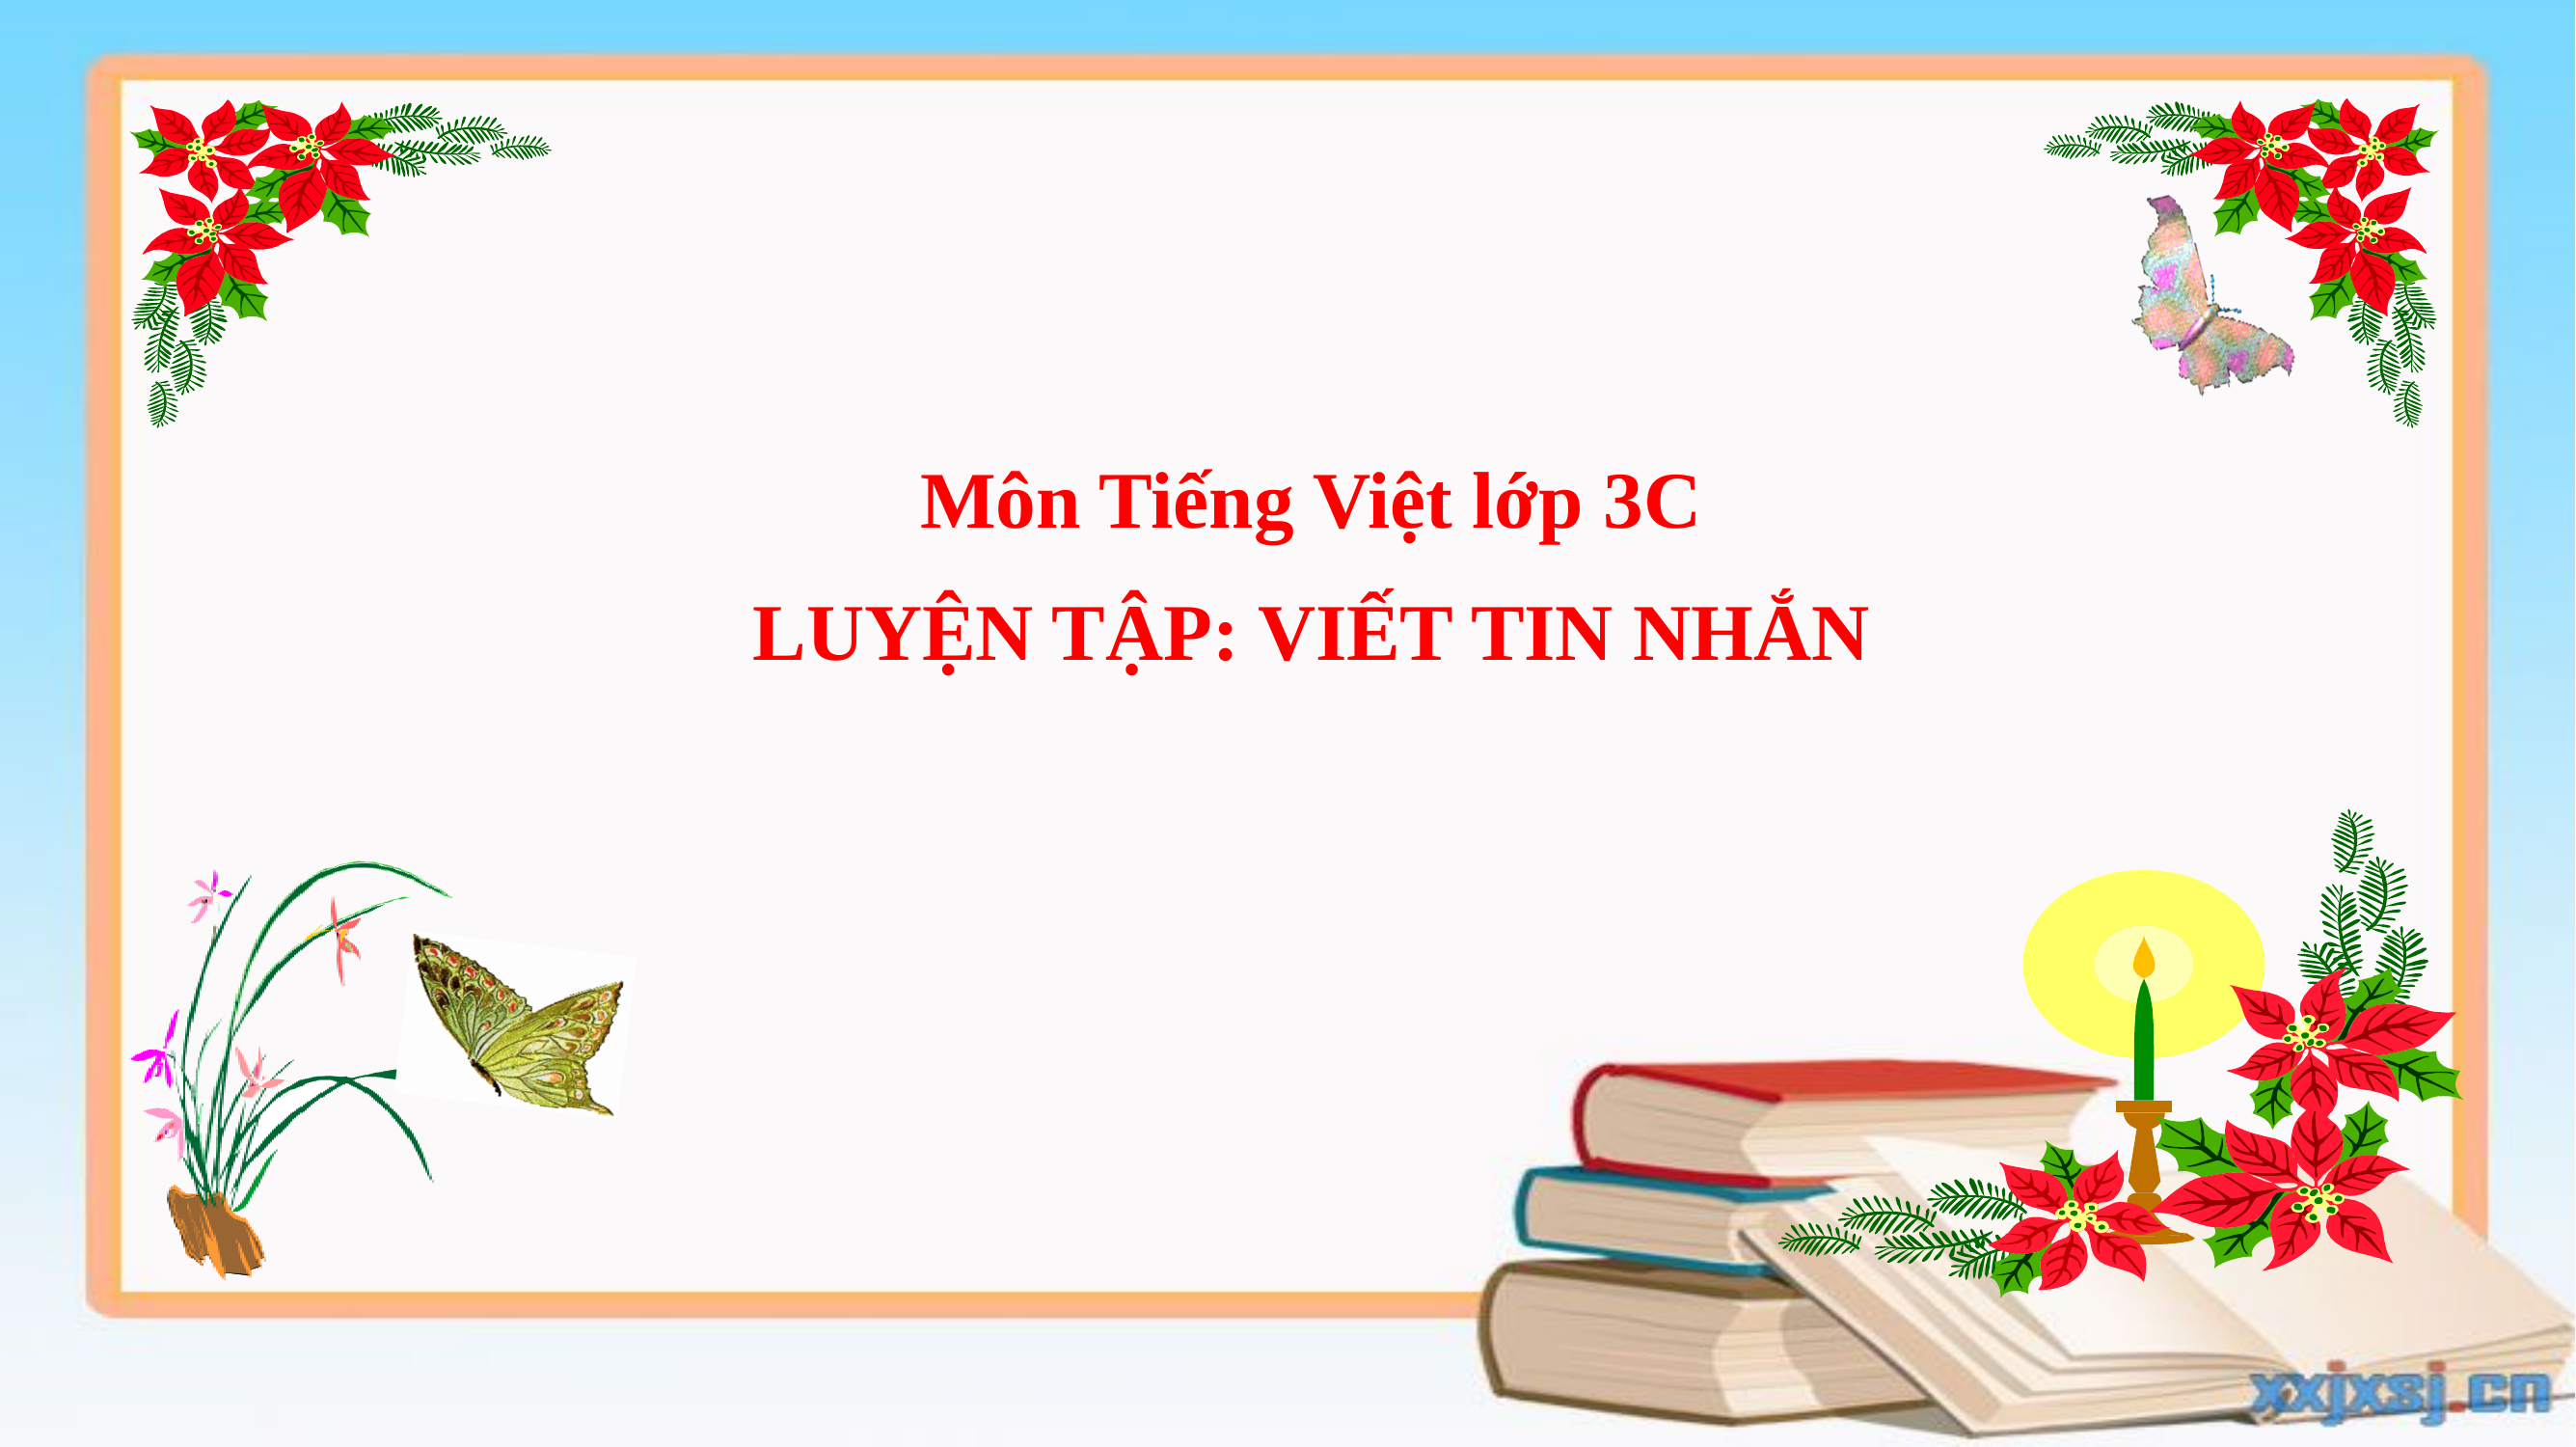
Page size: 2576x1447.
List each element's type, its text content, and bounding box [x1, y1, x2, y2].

picture [0, 0, 2576, 1447]
text_box Môn Tiếng Việt lớp 3C LUYỆN TẬP: VIẾT TIN NHẮN [447, 436, 2176, 689]
